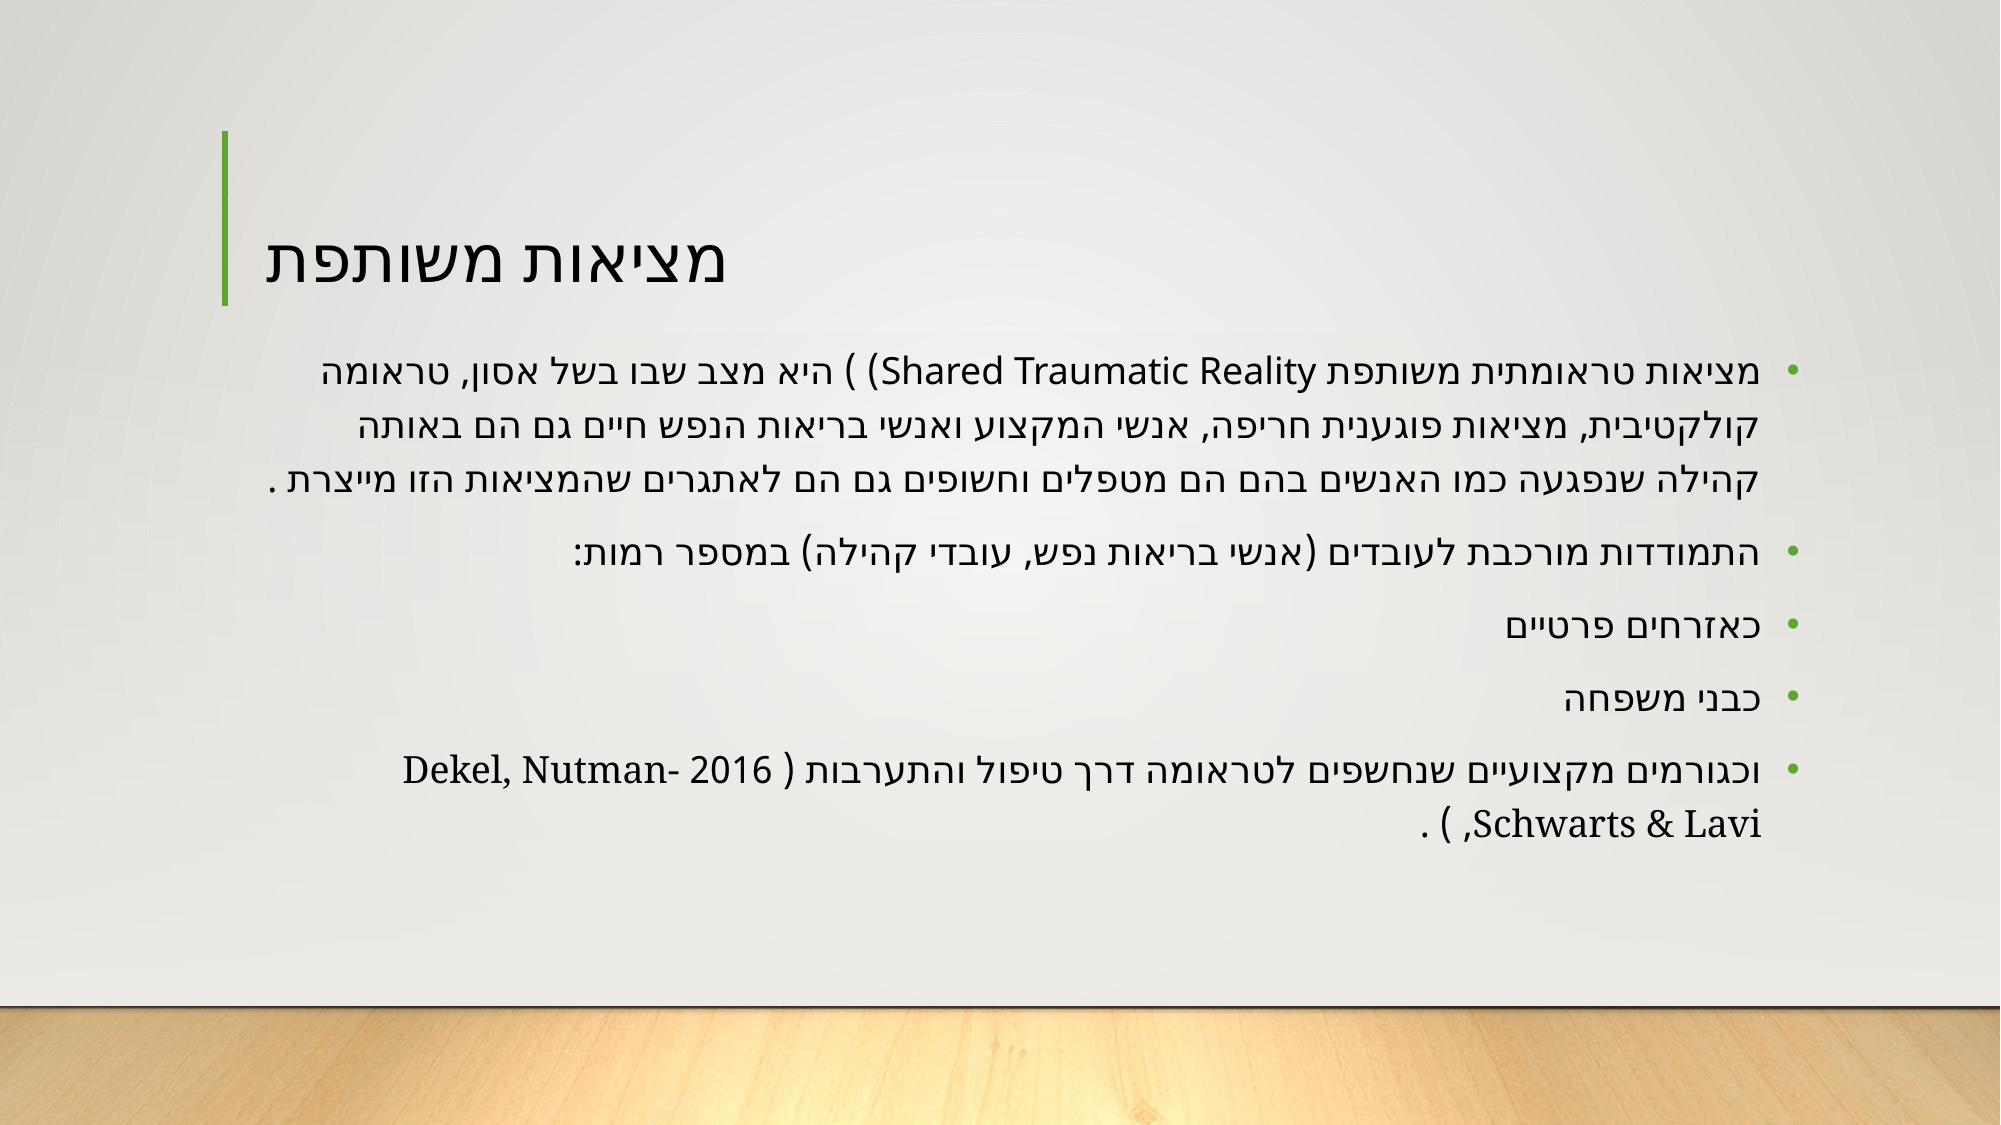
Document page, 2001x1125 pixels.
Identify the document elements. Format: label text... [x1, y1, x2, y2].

picture [0, 1006, 2000, 1125]
list מציאות טראומתית משותפת Shared Traumatic Reality) ) היא מצב שבו בשל אסון, טראומה קולקטיבית, מציאות פוגענית חריפה, אנשי המקצוע ואנשי בריאות הנפש חיים גם הם באותה קהילה שנפגעה כמו האנשים בהם הם מטפלים וחשופים גם הם לאתגרים שהמציאות הזו מייצרת . התמודדות מורכבת לעובדים (אנשי בריאות נפש, עובדי קהילה) במספר רמות: כאזרחים פרטיים כבני משפחה וכגורמים מקצועיים שנחשפים לטראומה דרך טיפול והתערבות ( 2016 Dekel, Nutman-Schwarts & Lavi, ) . [251, 330, 1814, 897]
title מציאות משותפת [251, 131, 1814, 305]
